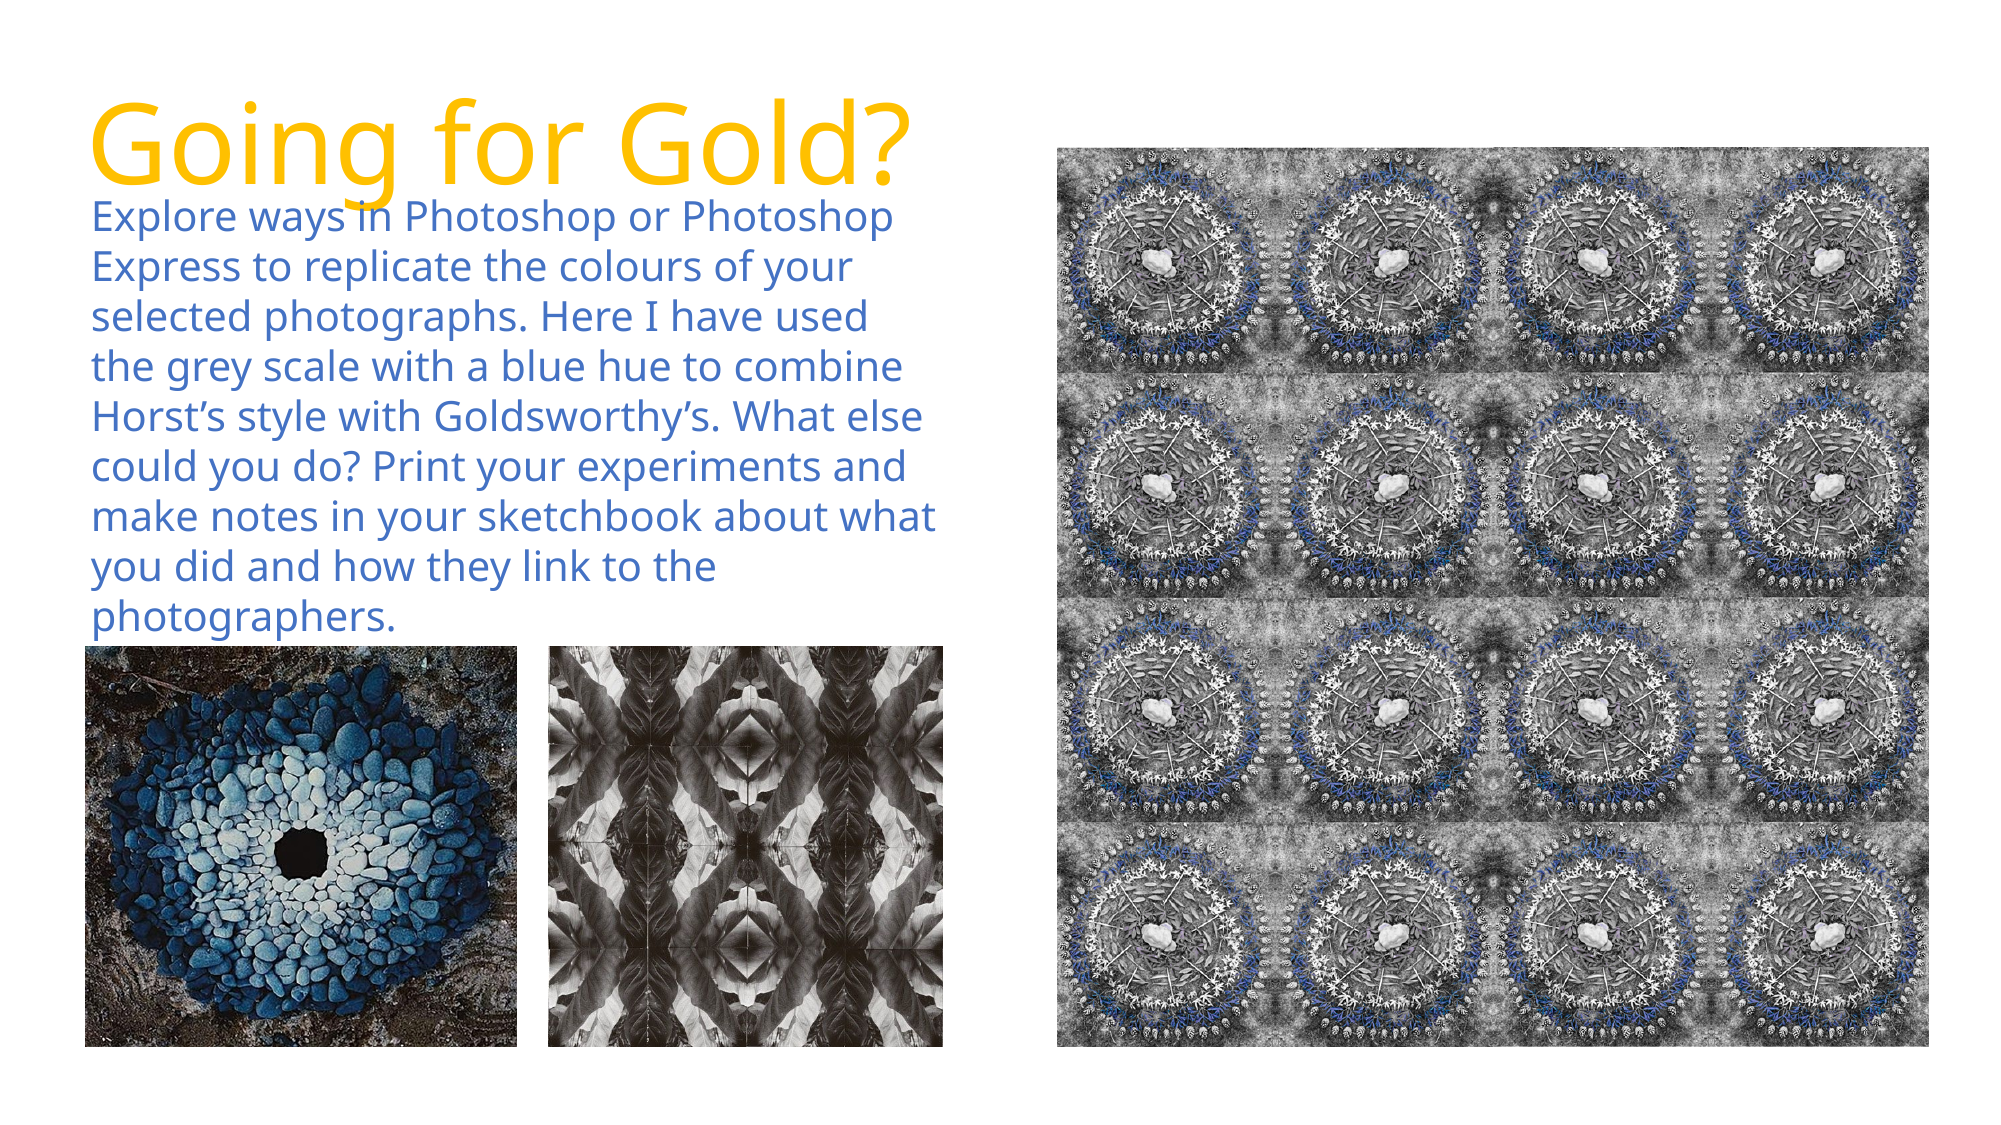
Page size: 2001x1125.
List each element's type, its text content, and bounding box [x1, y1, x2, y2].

picture [1056, 147, 1929, 1047]
picture [548, 646, 943, 1047]
picture [84, 646, 517, 1047]
text_box Explore ways in Photoshop or Photoshop Express to replicate the colours of your selected photographs. Here I have used the grey scale with a blue hue to combine Horst’s style with Goldsworthy’s. What else could you do? Print your experiments and make notes in your sketchbook about what you did and how they link to the photographers. [85, 183, 943, 646]
title Going for Gold? [71, 66, 1929, 230]
